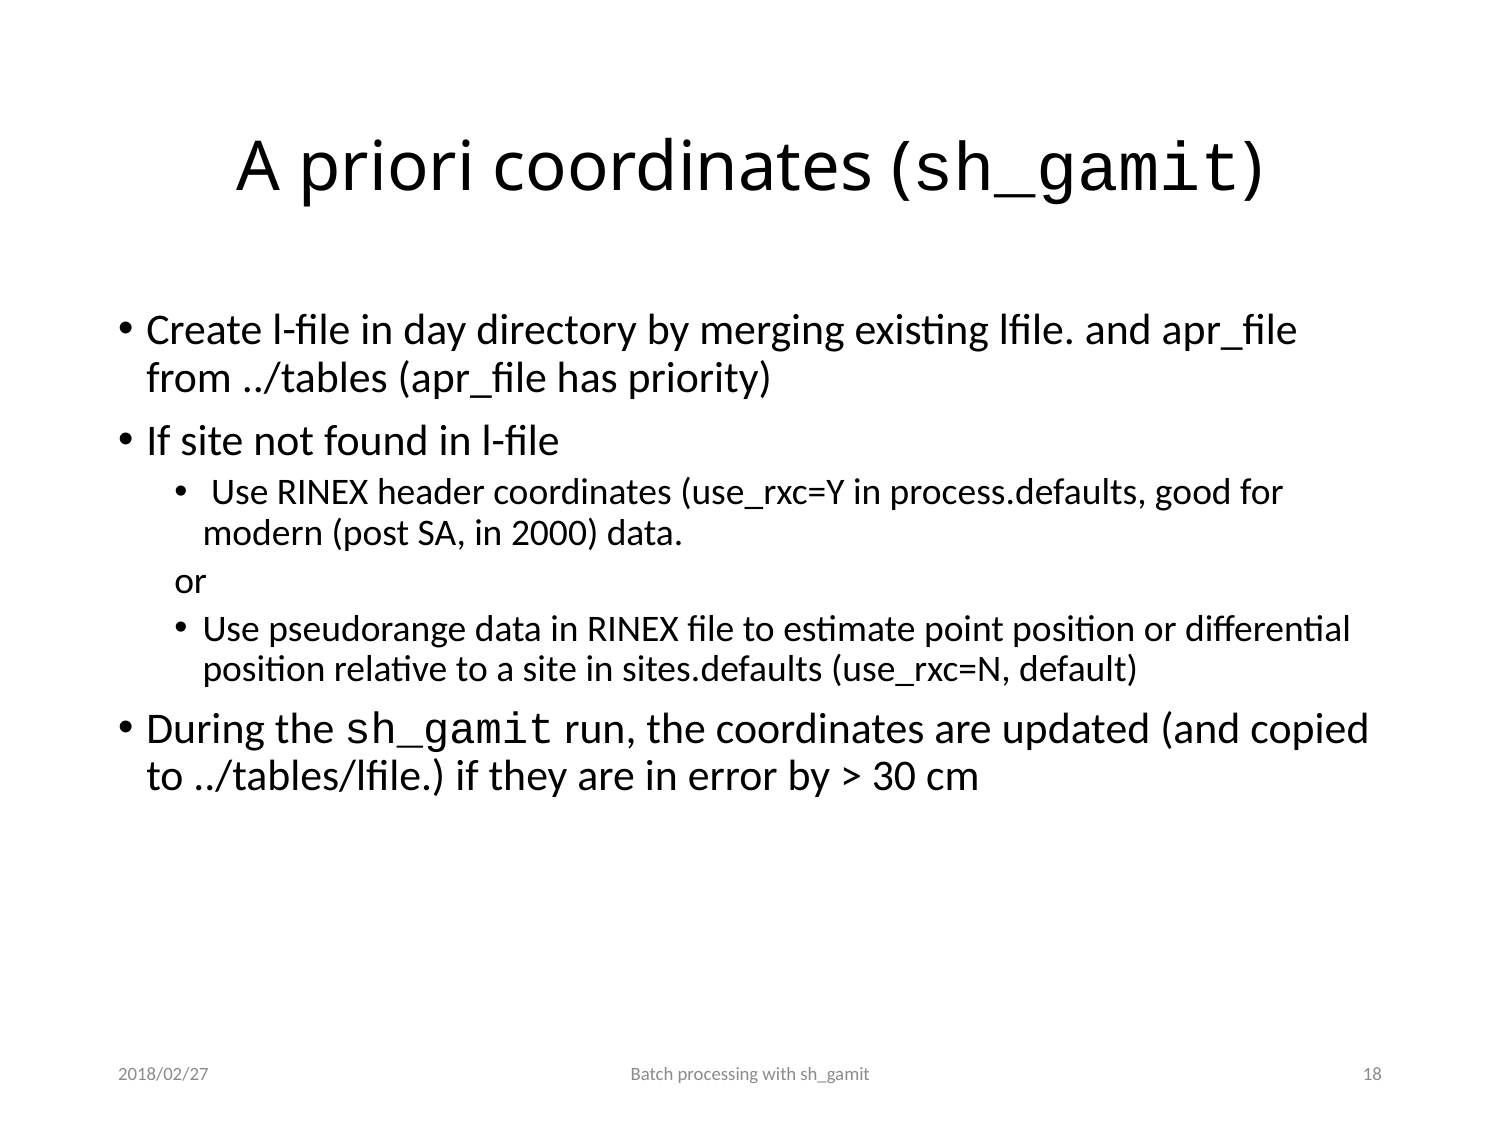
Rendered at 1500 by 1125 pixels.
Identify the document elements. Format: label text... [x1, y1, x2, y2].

title A priori coordinates (sh_gamit) [103, 59, 1397, 278]
footer Batch processing with sh_gamit [496, 1042, 1004, 1103]
list Create l-file in day directory by merging existing lfile. and apr_file from ../tables (apr_file has priority) If site not found in l-file Use RINEX header coordinates (use_rxc=Y in process.defaults, good for modern (post SA, in 2000) data. or Use pseudorange data in RINEX file to estimate point position or differential position relative to a site in sites.defaults (use_rxc=N, default) During the sh_gamit run, the coordinates are updated (and copied to ../tables/lfile.) if they are in error by > 30 cm [103, 299, 1397, 1014]
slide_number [103, 1042, 441, 1103]
slide_number 17 [1059, 1042, 1397, 1103]
